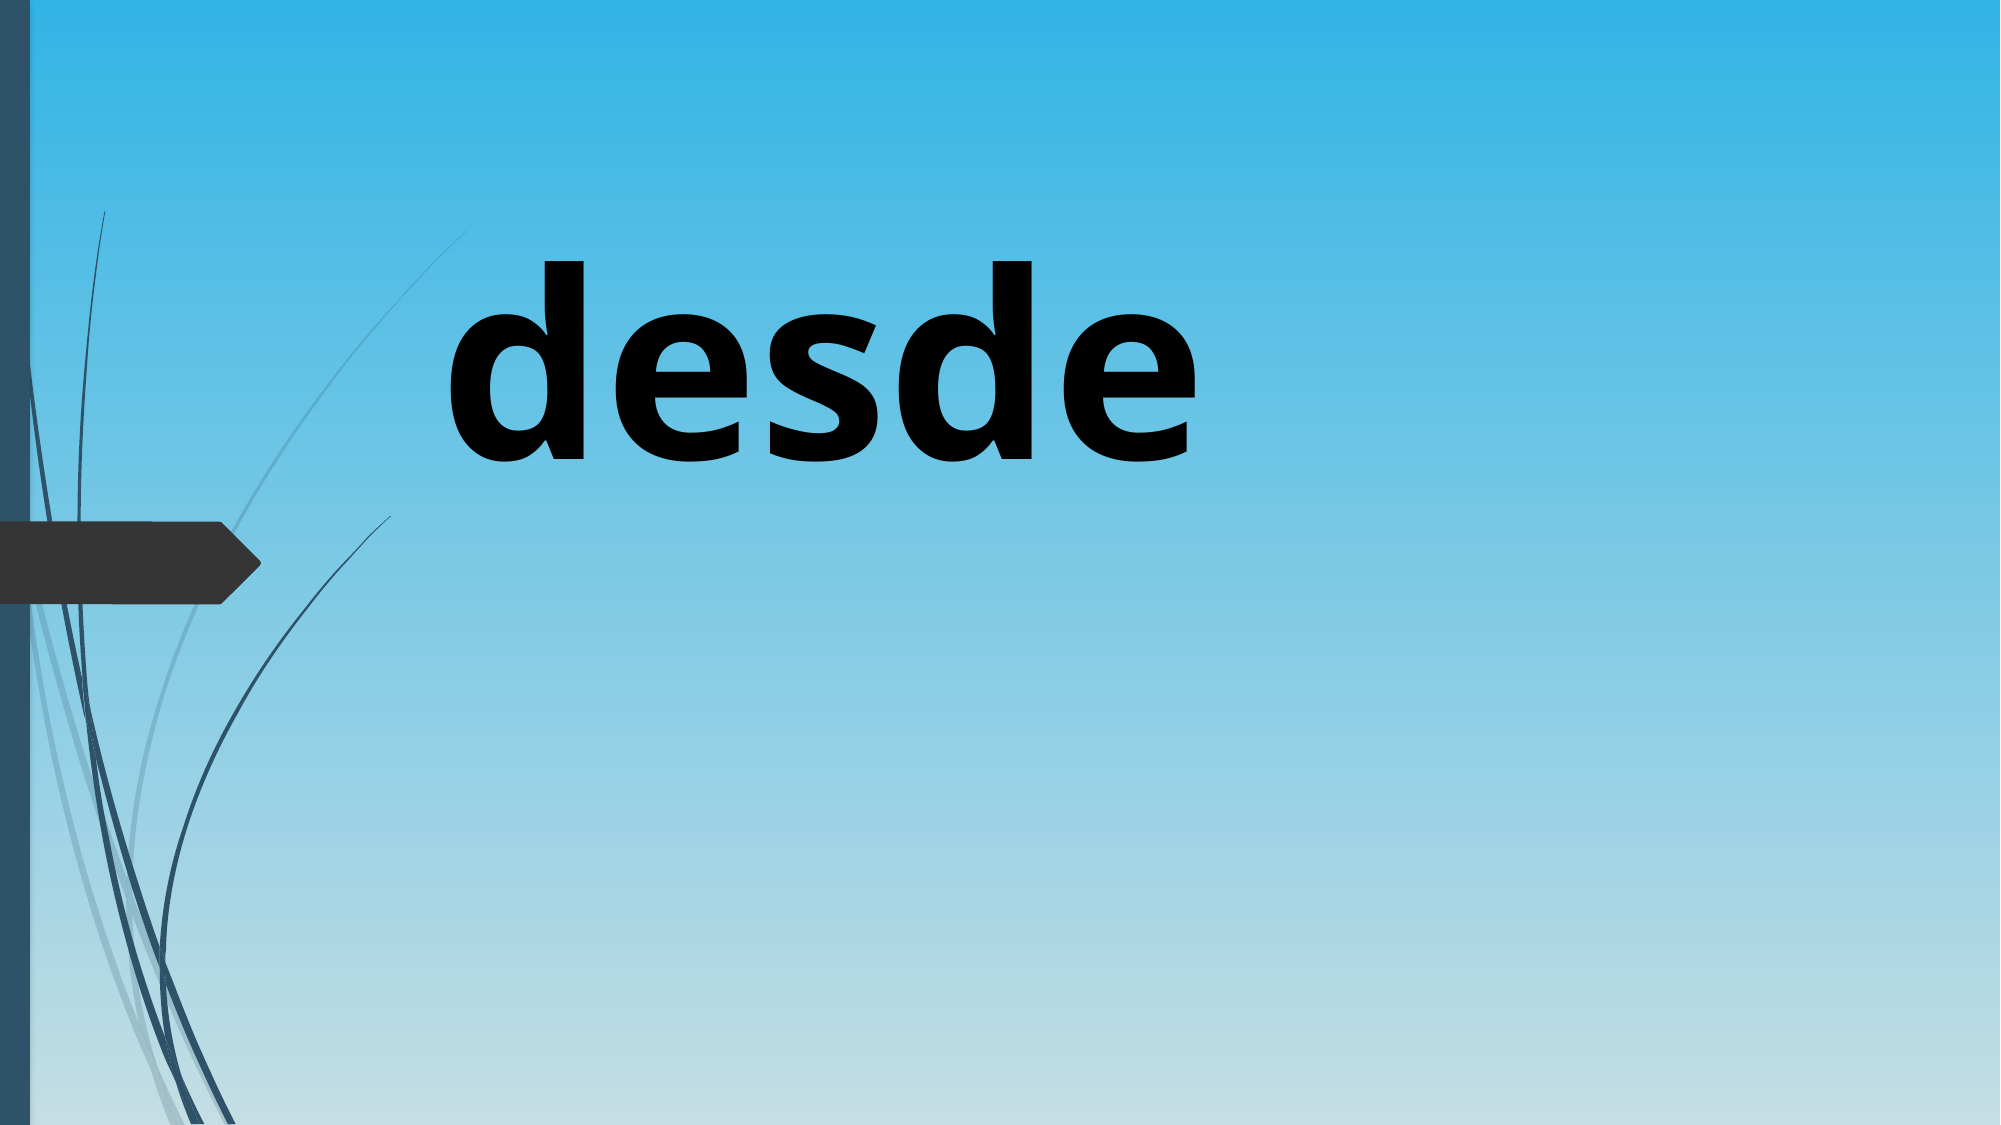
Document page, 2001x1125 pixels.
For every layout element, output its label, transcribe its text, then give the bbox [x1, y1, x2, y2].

title desde [424, 99, 1888, 612]
